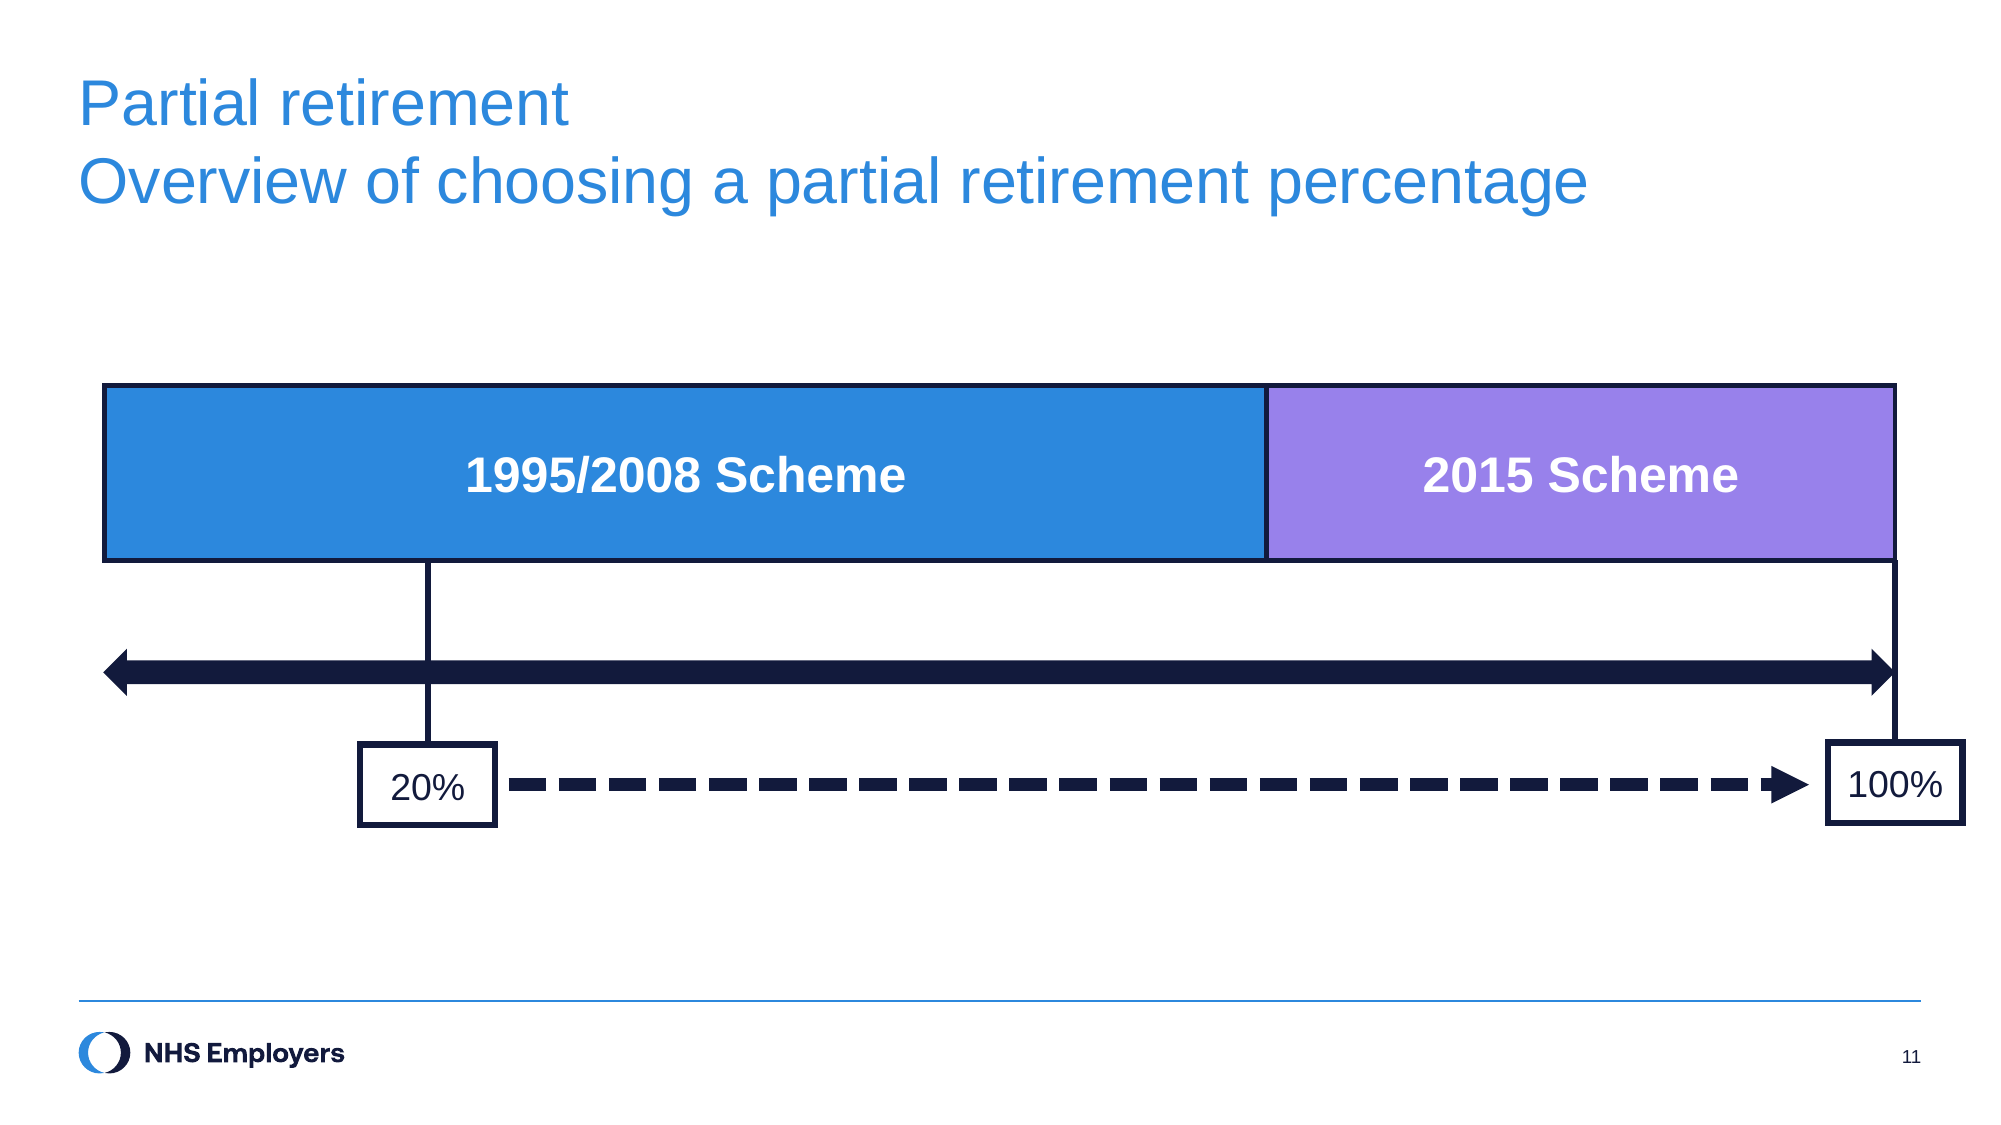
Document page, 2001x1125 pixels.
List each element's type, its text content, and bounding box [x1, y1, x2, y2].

text_box 1995/2008 Scheme [104, 384, 1266, 561]
text_box 100% [1827, 741, 1964, 824]
text_box 20% [359, 744, 496, 826]
text_box [431, 646, 1892, 699]
text_box [101, 646, 425, 699]
slide_number 11 [1790, 1044, 1922, 1081]
title Partial retirement Overview of choosing a partial retirement percentage [78, 61, 1688, 231]
text_box 2015 Scheme [1266, 384, 1896, 561]
